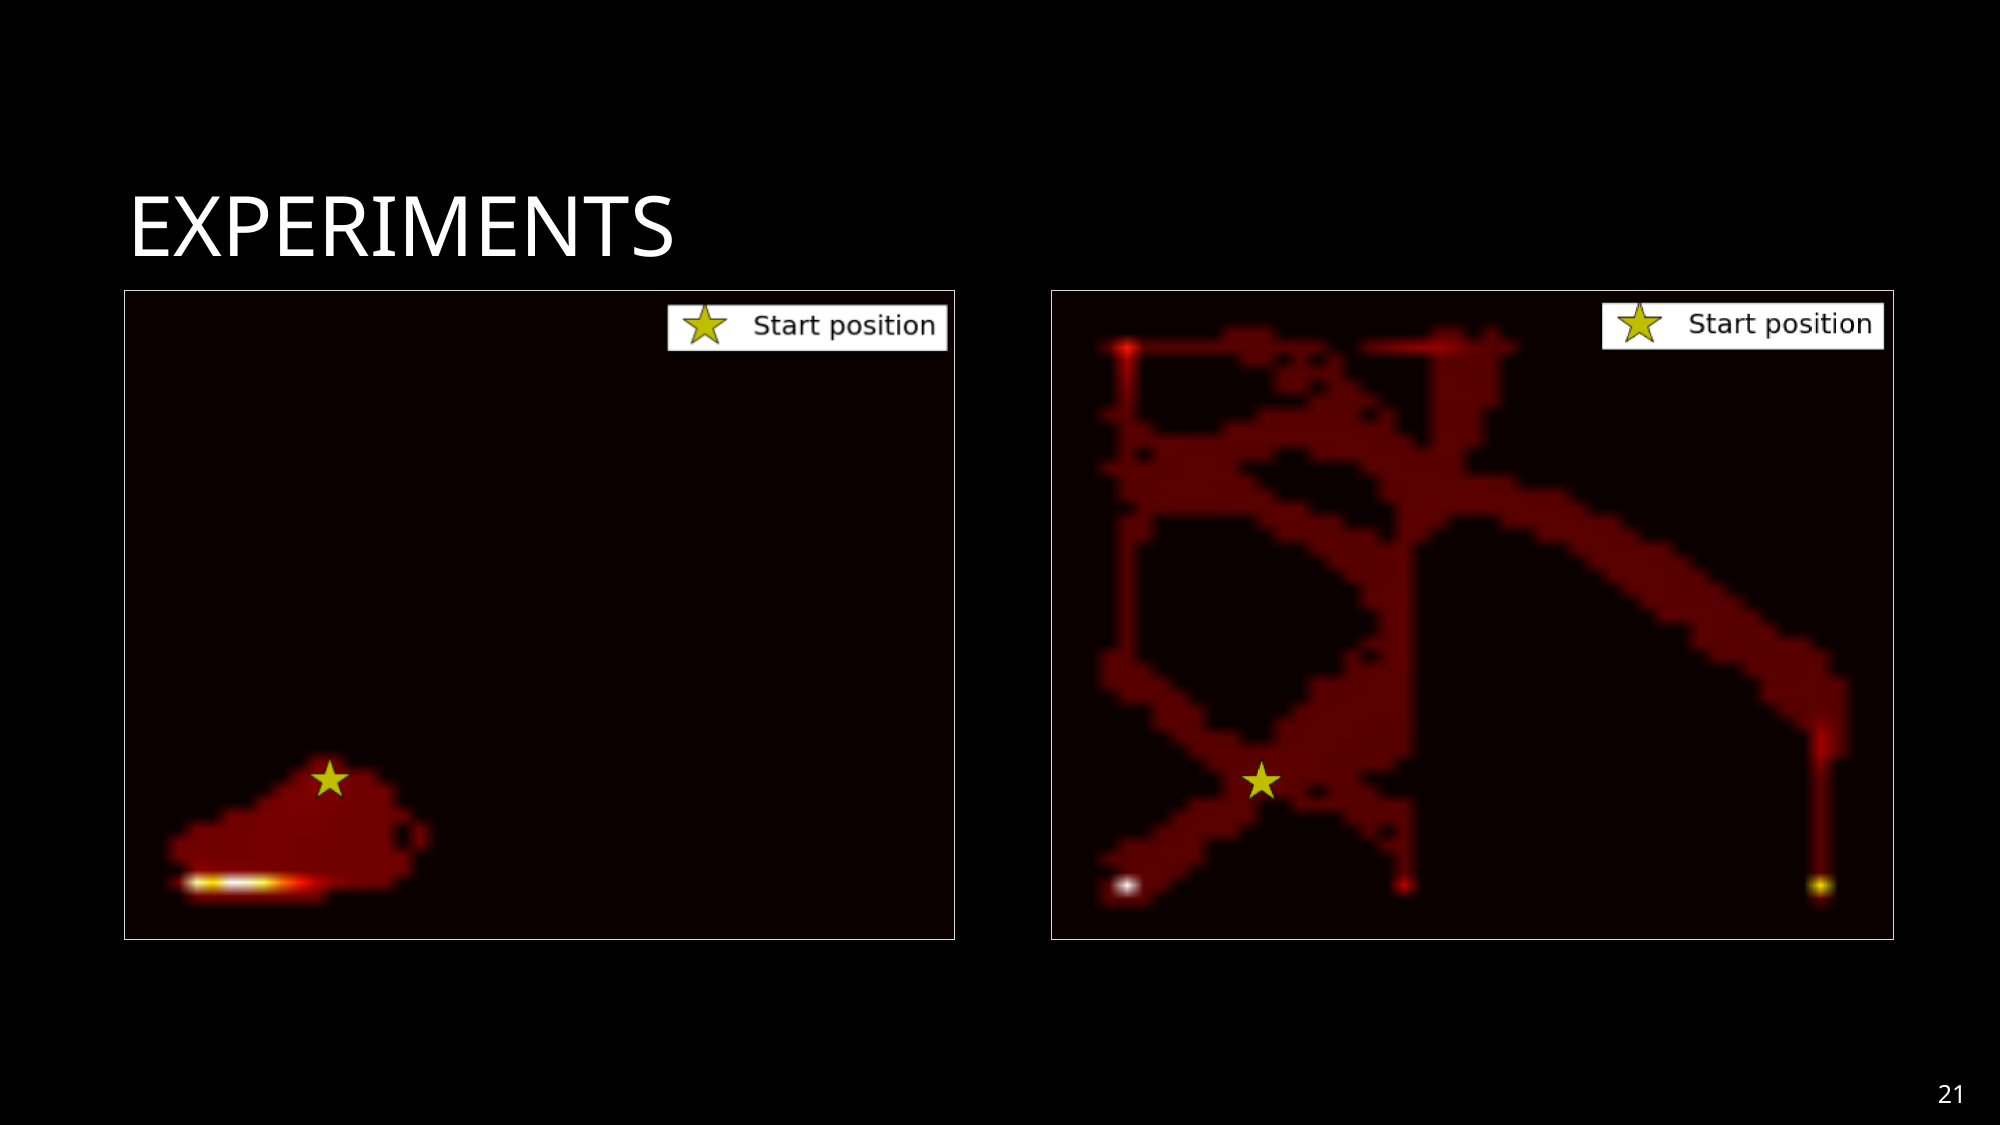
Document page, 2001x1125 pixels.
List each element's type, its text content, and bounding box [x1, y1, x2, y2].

picture [1051, 290, 1894, 940]
slide_number 21 [1531, 1065, 1982, 1125]
title Experiments [112, 123, 1888, 336]
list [124, 290, 955, 940]
